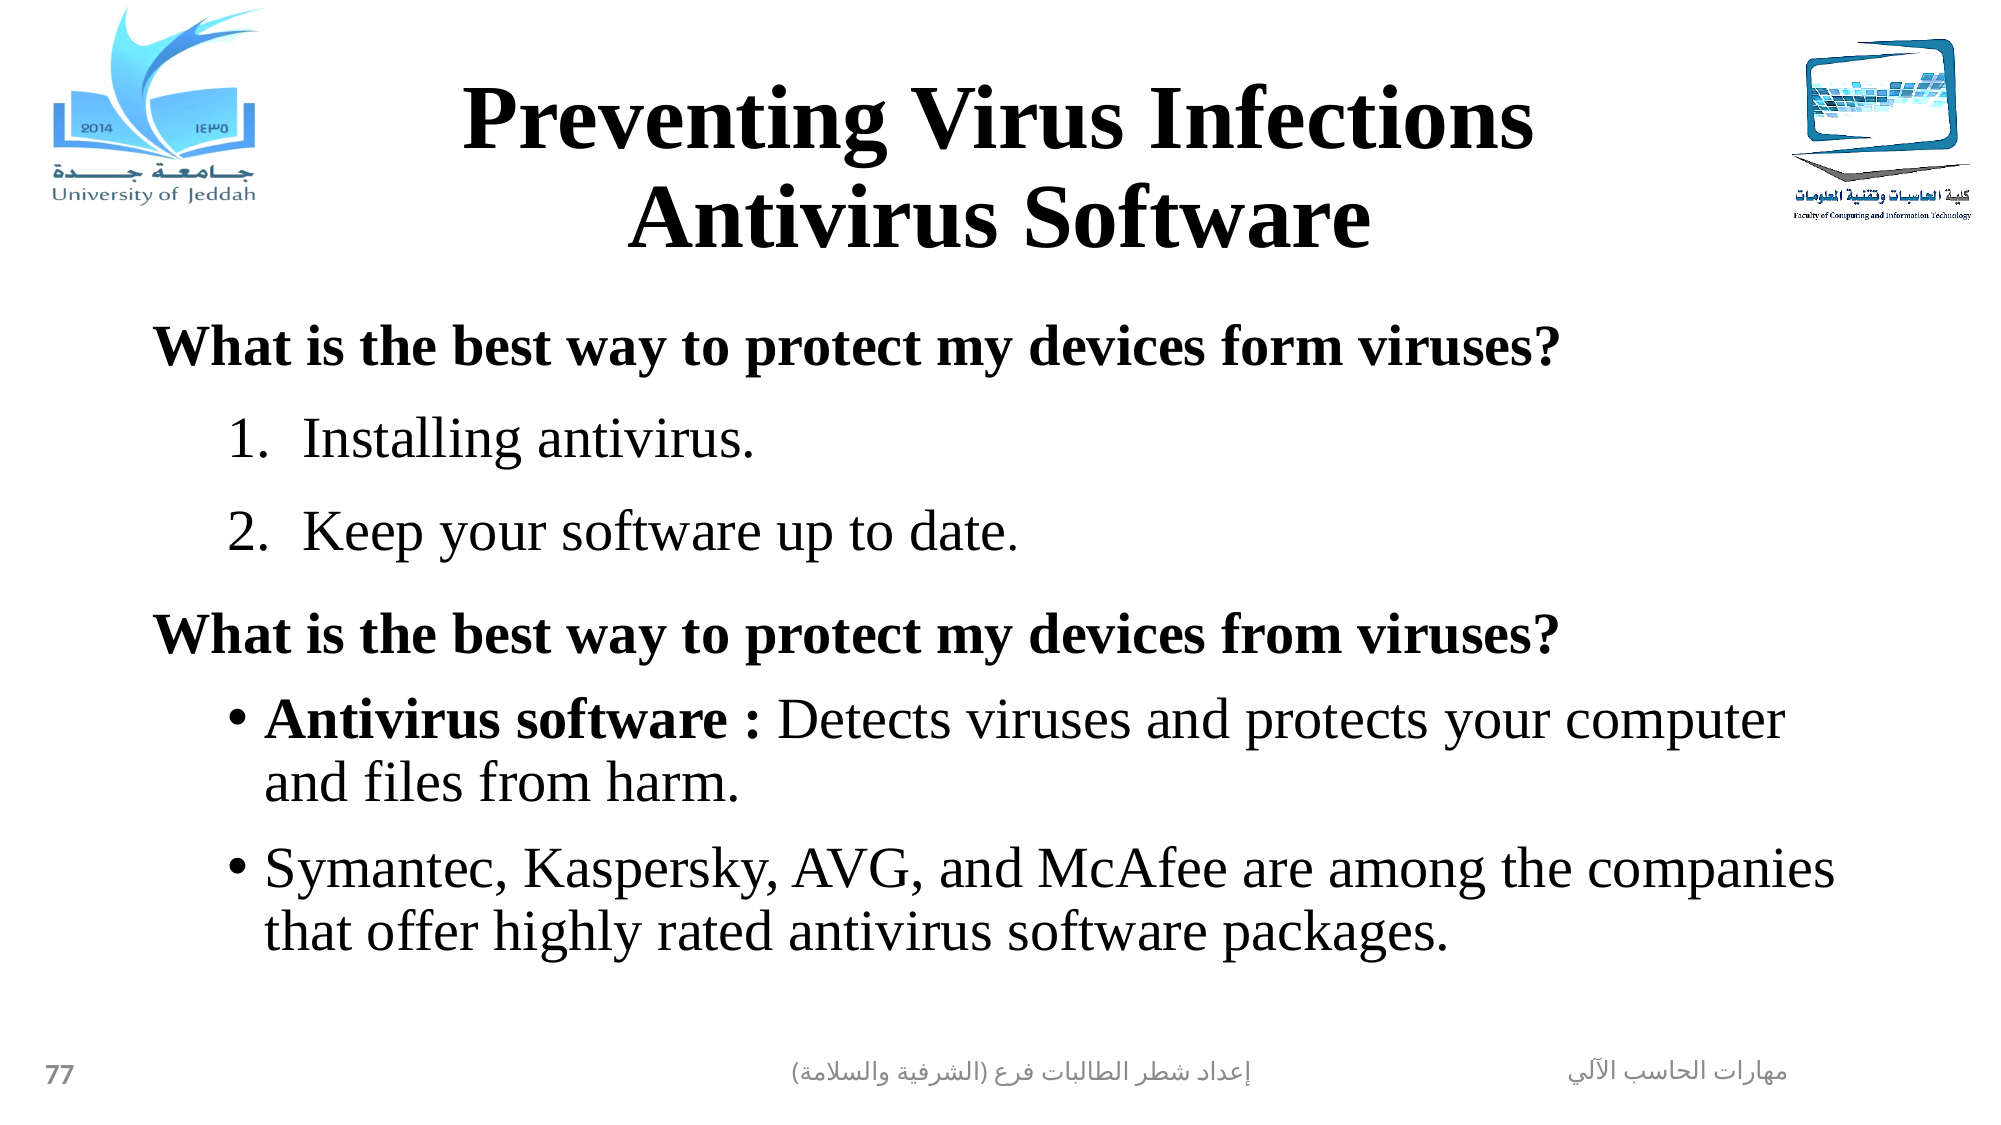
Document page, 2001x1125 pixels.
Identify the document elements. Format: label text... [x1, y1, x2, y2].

slide_number 77 [29, 1042, 480, 1103]
picture [1777, 33, 1977, 232]
footer إعداد شطر الطالبات فرع (الشرفية والسلامة) [684, 1042, 1360, 1103]
picture [25, 2, 286, 212]
list What is the best way to protect my devices form viruses? Installing antivirus. Keep your software up to date. What is the best way to protect my devices from viruses? Antivirus software : Detects viruses and protects your computer and files from harm. Symantec, Kaspersky, AVG, and McAfee are among the companies that offer highly rated antivirus software packages. [137, 299, 1863, 1014]
title Preventing Virus Infections Antivirus Software [137, 59, 1863, 278]
